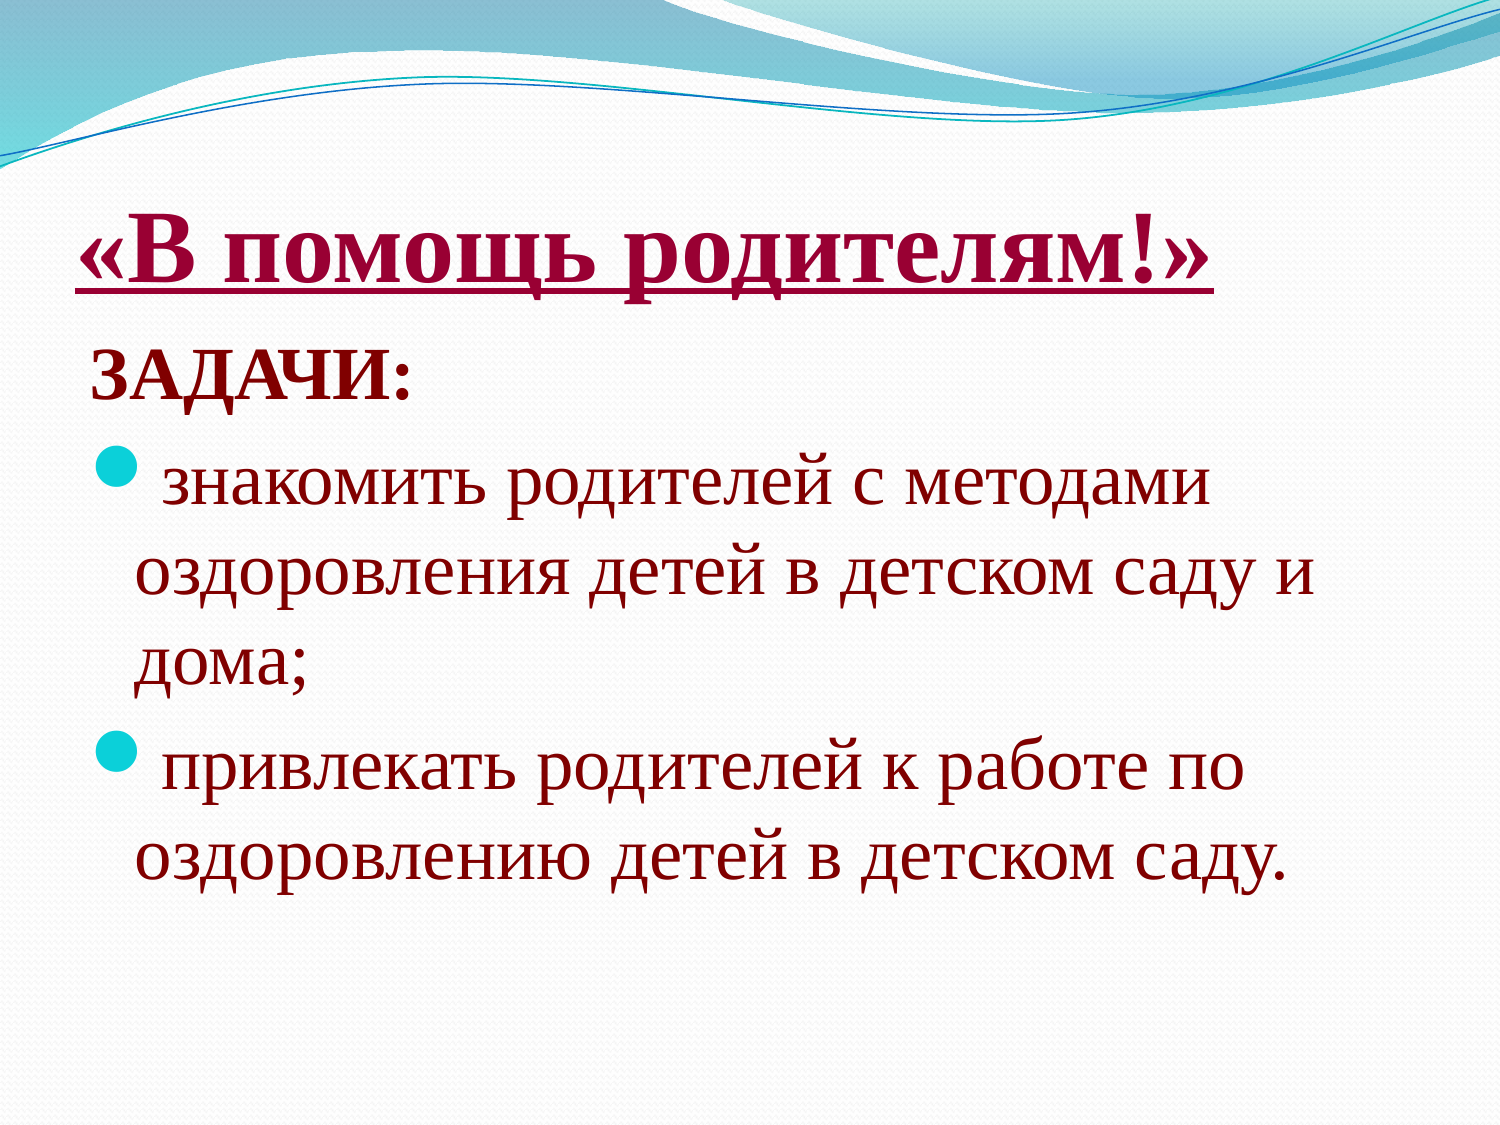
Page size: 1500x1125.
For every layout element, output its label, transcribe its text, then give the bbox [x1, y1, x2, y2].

list ЗАДАЧИ: знакомить родителей с методами оздоровления детей в детском саду и дома; привлекать родителей к работе по оздоровлению детей в детском саду. [75, 317, 1425, 1038]
title «В помощь родителям!» [75, 115, 1425, 303]
